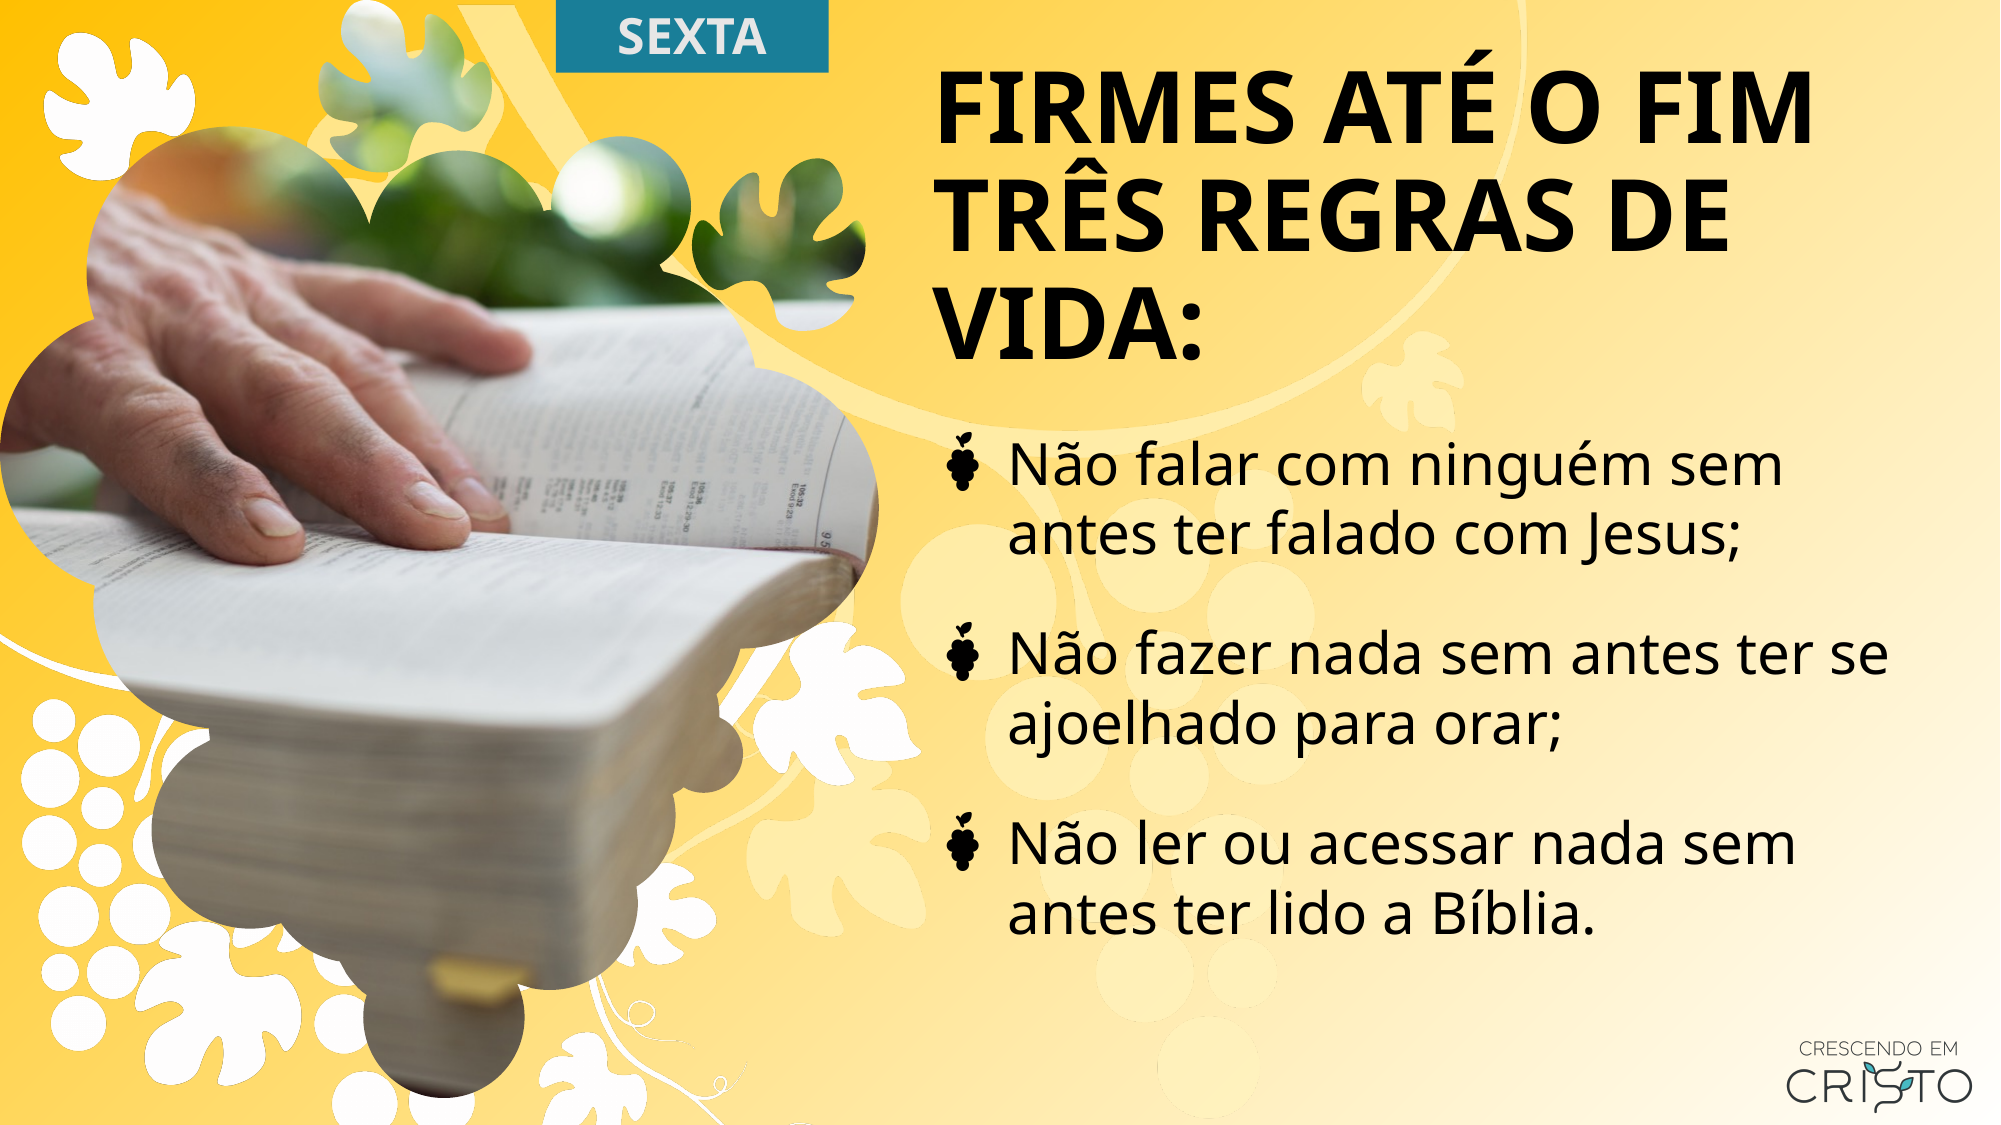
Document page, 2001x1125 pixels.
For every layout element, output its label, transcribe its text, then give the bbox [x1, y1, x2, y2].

picture [932, 810, 995, 873]
picture [0, 0, 1570, 1125]
picture [932, 620, 995, 683]
picture [1785, 1028, 1976, 1118]
picture [932, 430, 995, 493]
list Não falar com ninguém sem antes ter falado com Jesus; Não fazer nada sem antes ter se ajoelhado para orar; Não ler ou acessar nada sem antes ter lido a Bíblia. [917, 419, 1943, 1015]
title Firmes Até o Fim Três regras de vida: [917, 59, 1943, 379]
